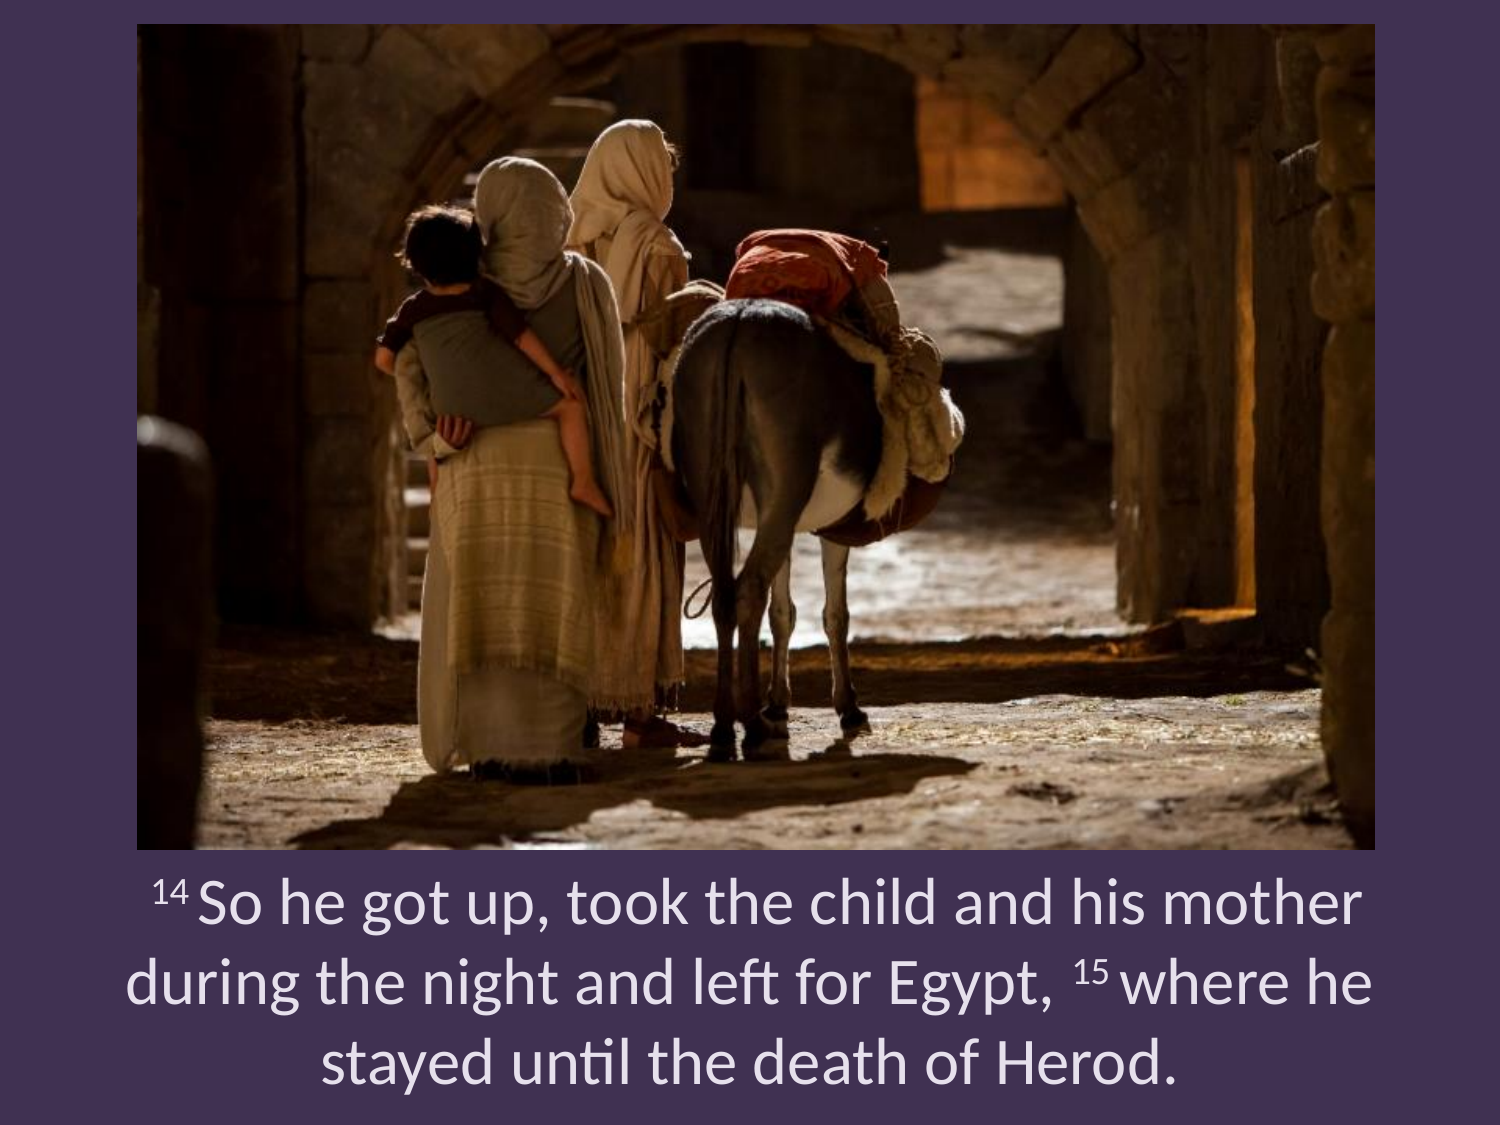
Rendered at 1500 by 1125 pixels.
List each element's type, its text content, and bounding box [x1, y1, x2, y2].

picture [137, 24, 1376, 851]
title 14 So he got up, took the child and his mother during the night and left for Egypt, 15 where he stayed until the death of Herod. [75, 849, 1425, 1038]
